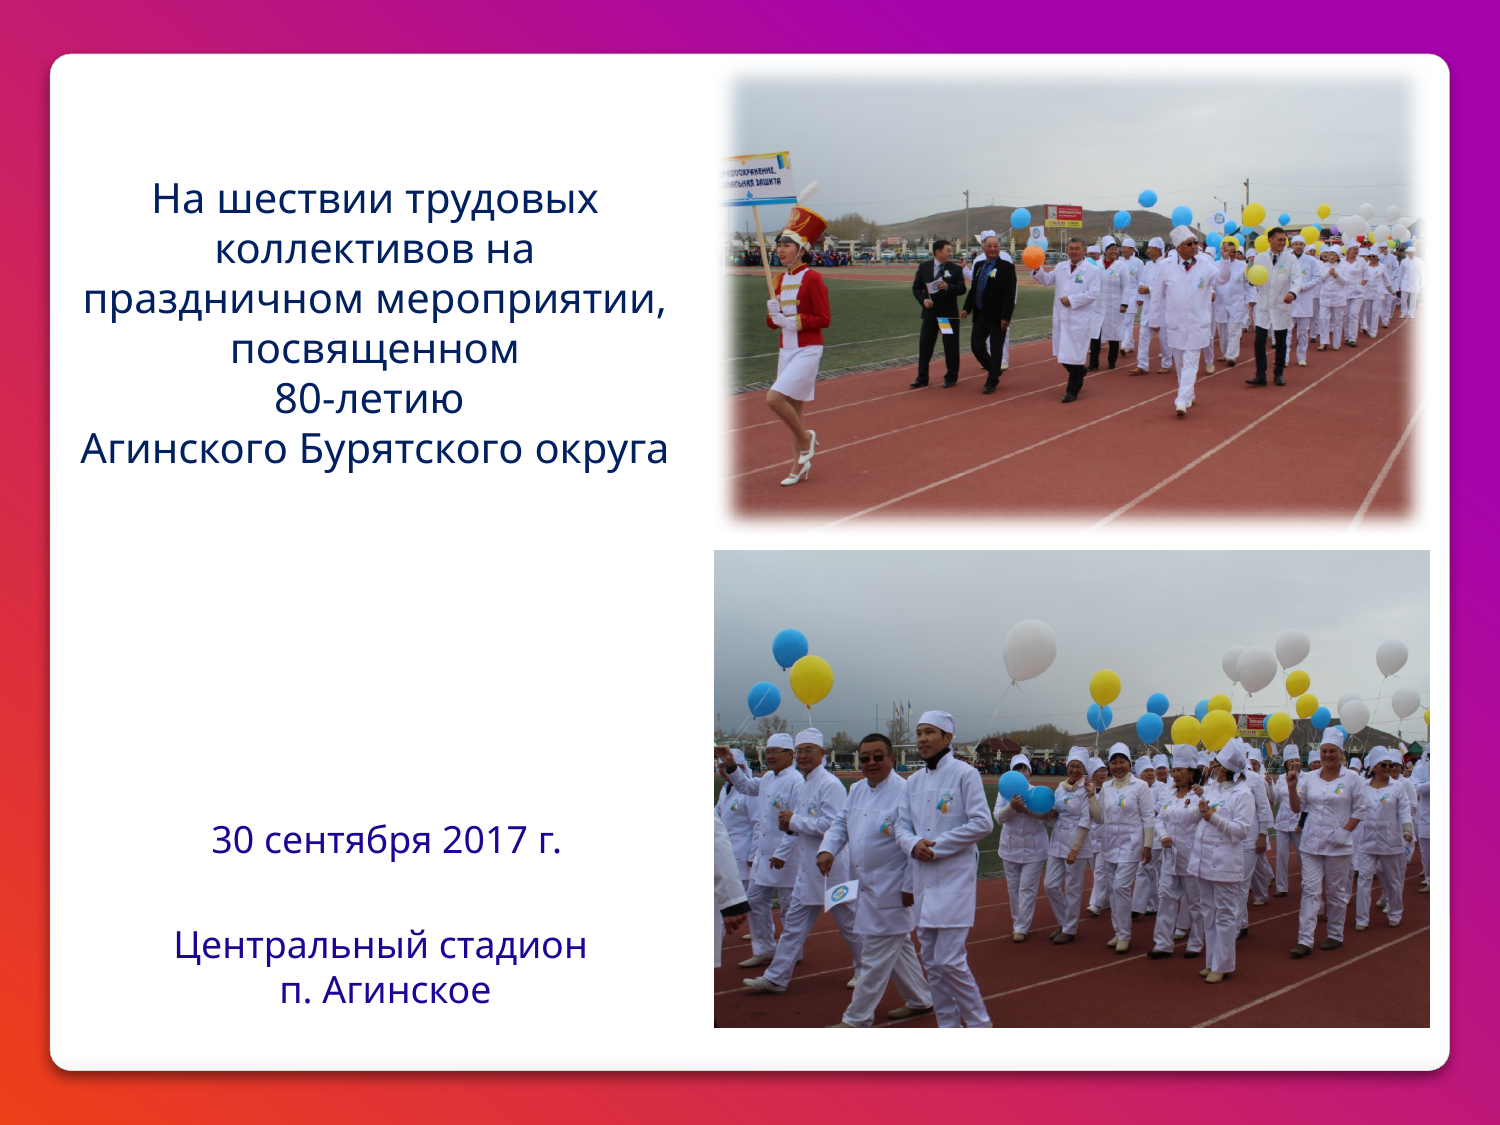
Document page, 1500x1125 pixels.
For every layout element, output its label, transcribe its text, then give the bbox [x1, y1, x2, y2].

picture [714, 550, 1430, 1028]
picture [714, 58, 1430, 536]
text_box 30 сентября 2017 г. [196, 808, 578, 869]
text_box Центральный стадион п. Агинское [58, 913, 703, 1019]
text_box На шествии трудовых коллективов на праздничном мероприятии, посвященном 80-летию Агинского Бурятского округа [58, 163, 692, 479]
